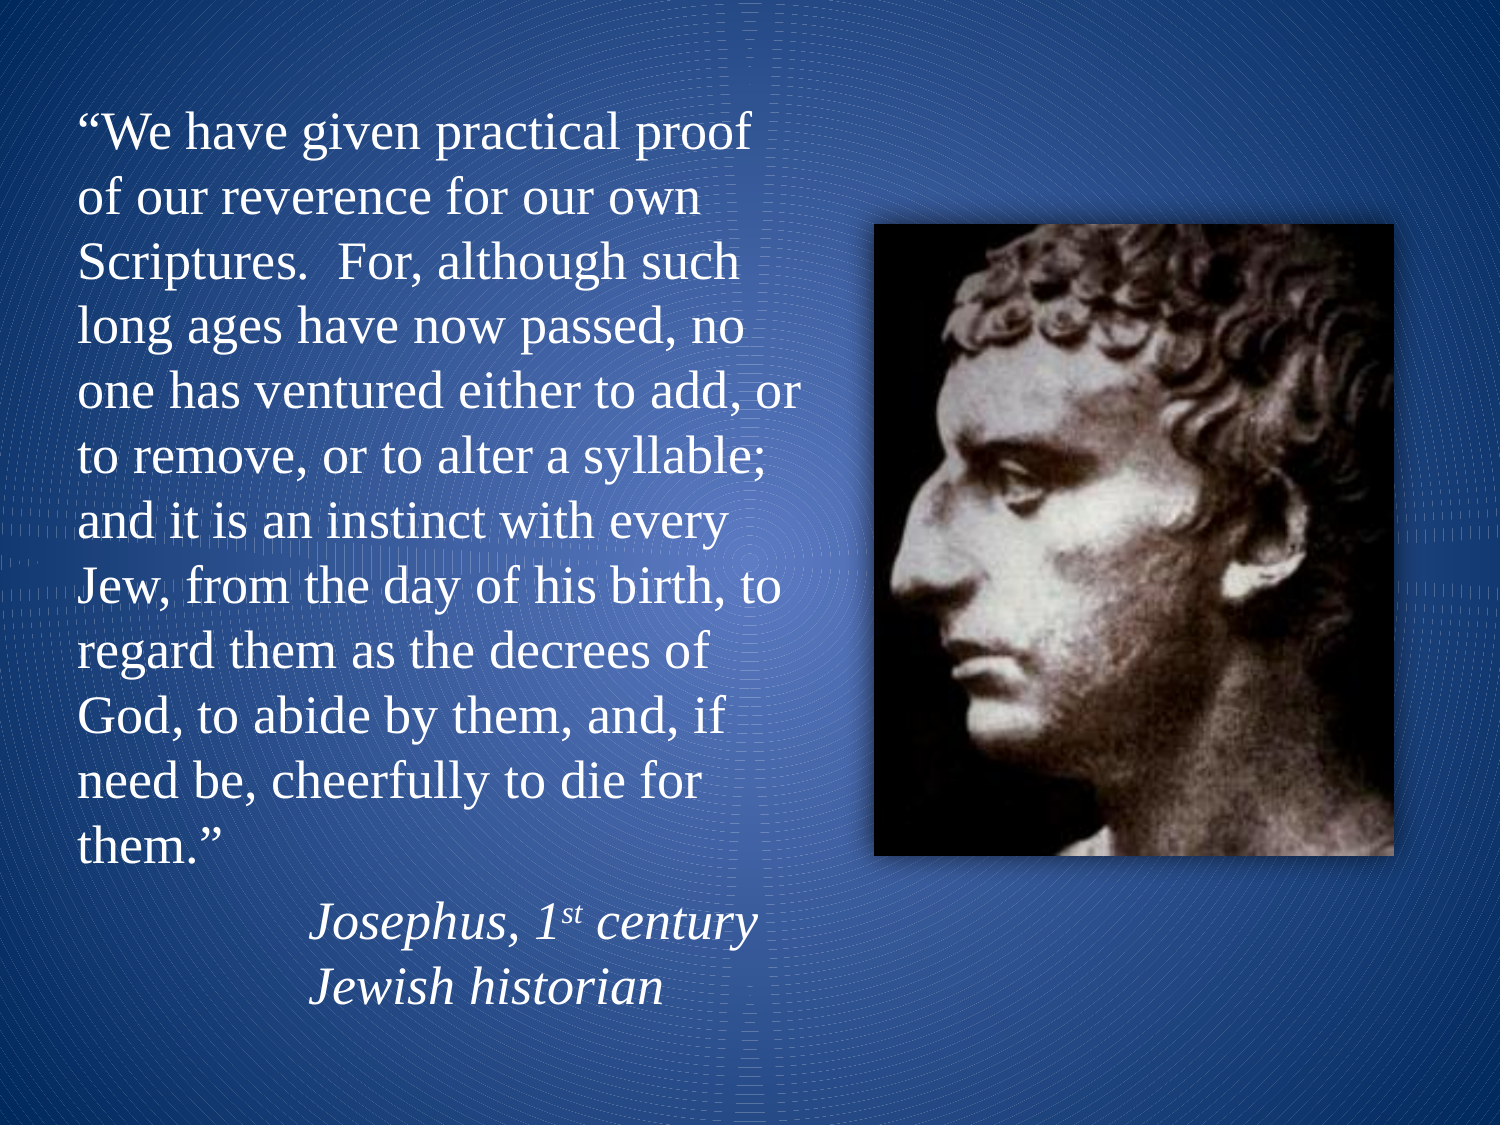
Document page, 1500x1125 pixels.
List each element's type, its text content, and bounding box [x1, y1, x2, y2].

list “We have given practical proof of our reverence for our own Scriptures. For, although such long ages have now passed, no one has ventured either to add, or to remove, or to alter a syllable; and it is an instinct with every Jew, from the day of his birth, to regard them as the decrees of God, to abide by them, and, if need be, cheerfully to die for them.” Josephus, 1st century Jewish historian [62, 87, 826, 1051]
picture [873, 224, 1395, 856]
